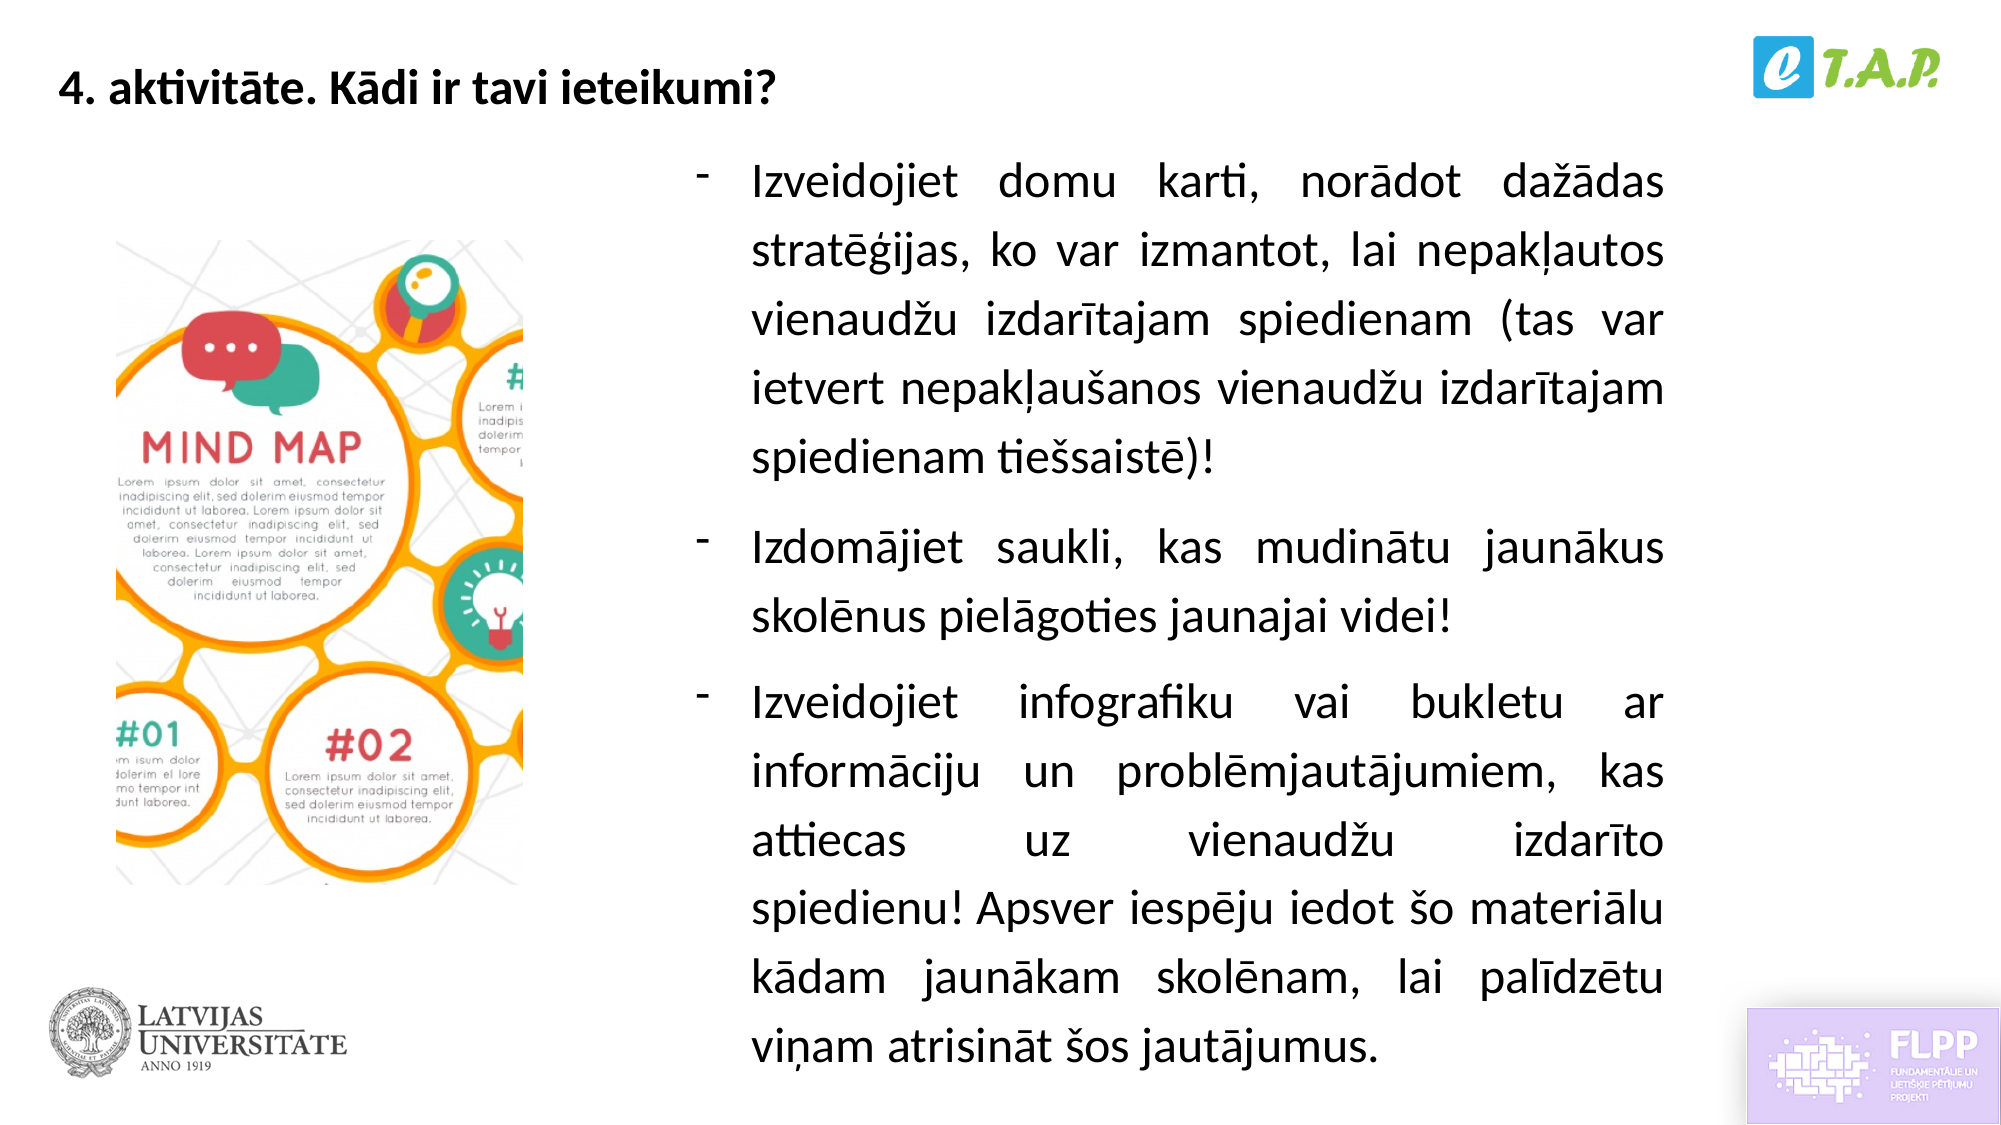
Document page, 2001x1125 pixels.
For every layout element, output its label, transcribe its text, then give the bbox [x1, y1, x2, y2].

picture [1693, 0, 2000, 130]
picture [1746, 1007, 2000, 1125]
picture [24, 971, 371, 1094]
text_box Izveidojiet domu karti, norādot dažādas stratēģijas, ko var izmantot, lai nepakļautos vienaudžu izdarītajam spiedienam (tas var ietvert nepakļaušanos vienaudžu izdarītajam spiedienam tiešsaistē)! Izdomājiet saukli, kas mudinātu jaunākus skolēnus pielāgoties jaunajai videi! Izveidojiet infografiku vai bukletu ar informāciju un problēmjautājumiem, kas attiecas uz vienaudžu izdarīto spiedienu! Apsver iespēju iedot šo materiālu kādam jaunākam skolēnam, lai palīdzētu viņam atrisināt šos jautājumus. [680, 131, 1681, 1081]
text_box 4. aktivitāte. Kādi ir tavi ieteikumi? [43, 38, 1537, 123]
picture [116, 240, 523, 885]
